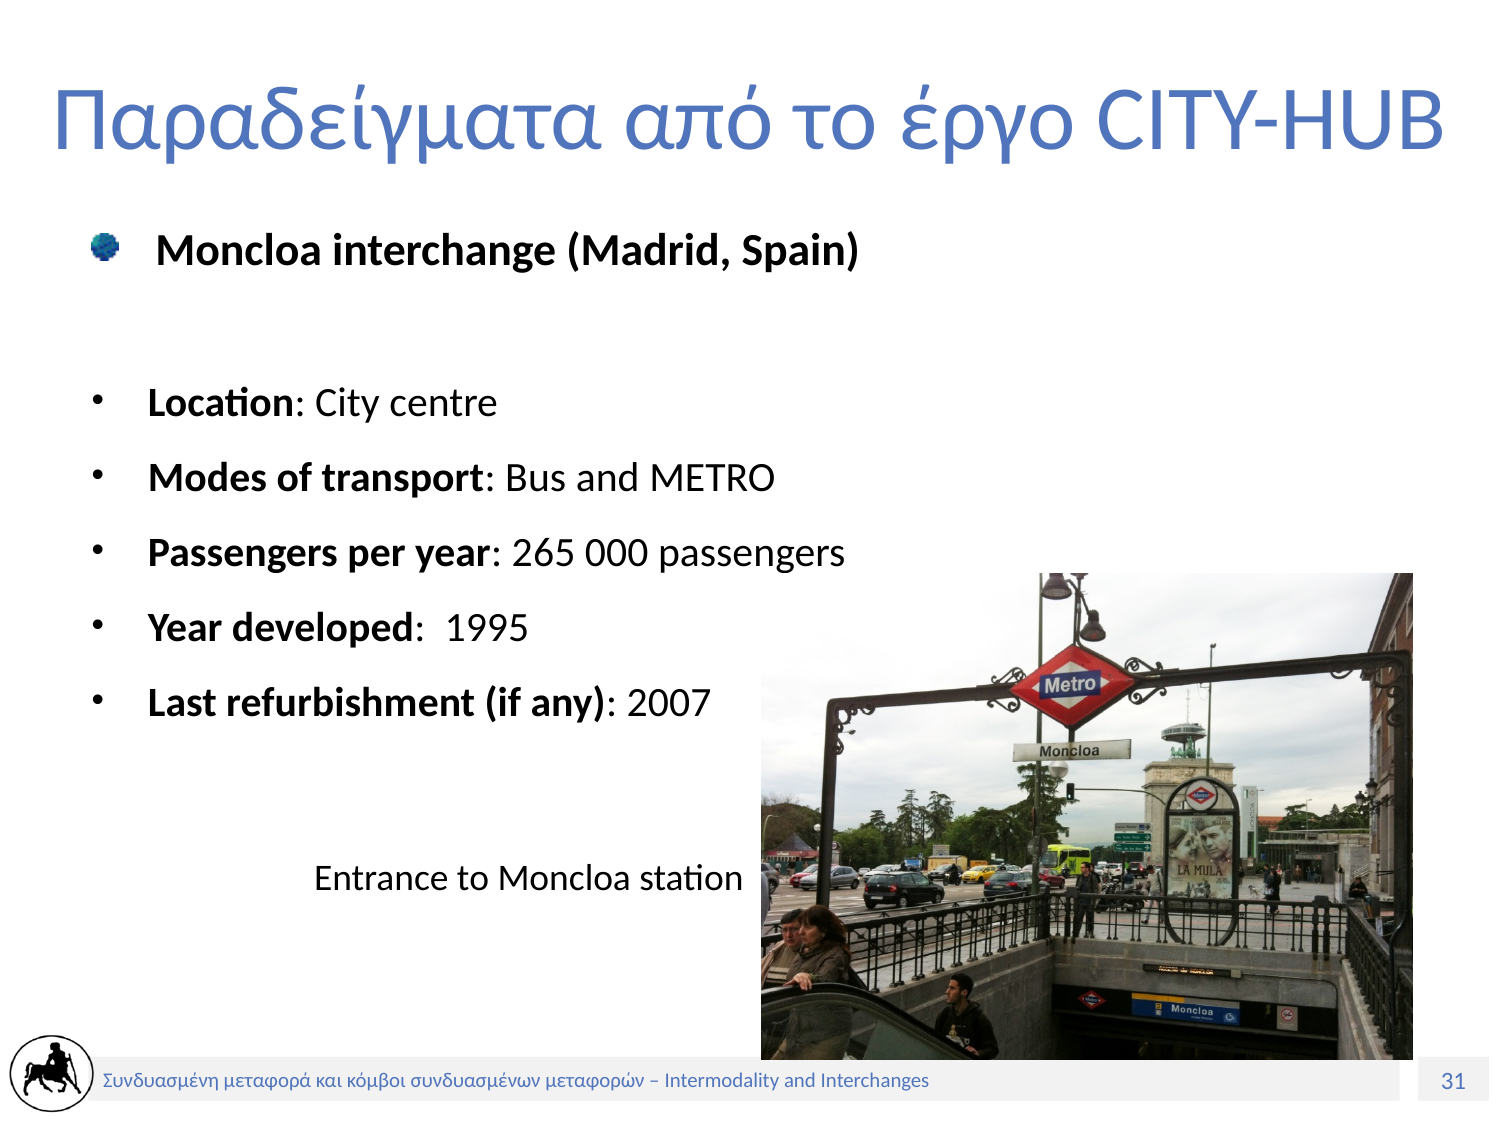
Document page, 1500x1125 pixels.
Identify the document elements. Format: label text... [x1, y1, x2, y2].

list Moncloa interchange (Madrid, Spain) Location: City centre Modes of transport: Bus and METRO Passengers per year: 265 000 passengers Year developed: 1995 Last refurbishment (if any): 2007 [76, 184, 880, 1024]
text_box Entrance to Moncloa station [299, 845, 756, 906]
picture [761, 573, 1413, 1060]
picture [91, 233, 119, 261]
title Παραδείγματα από το έργο CITY-HUB [17, 54, 1483, 171]
